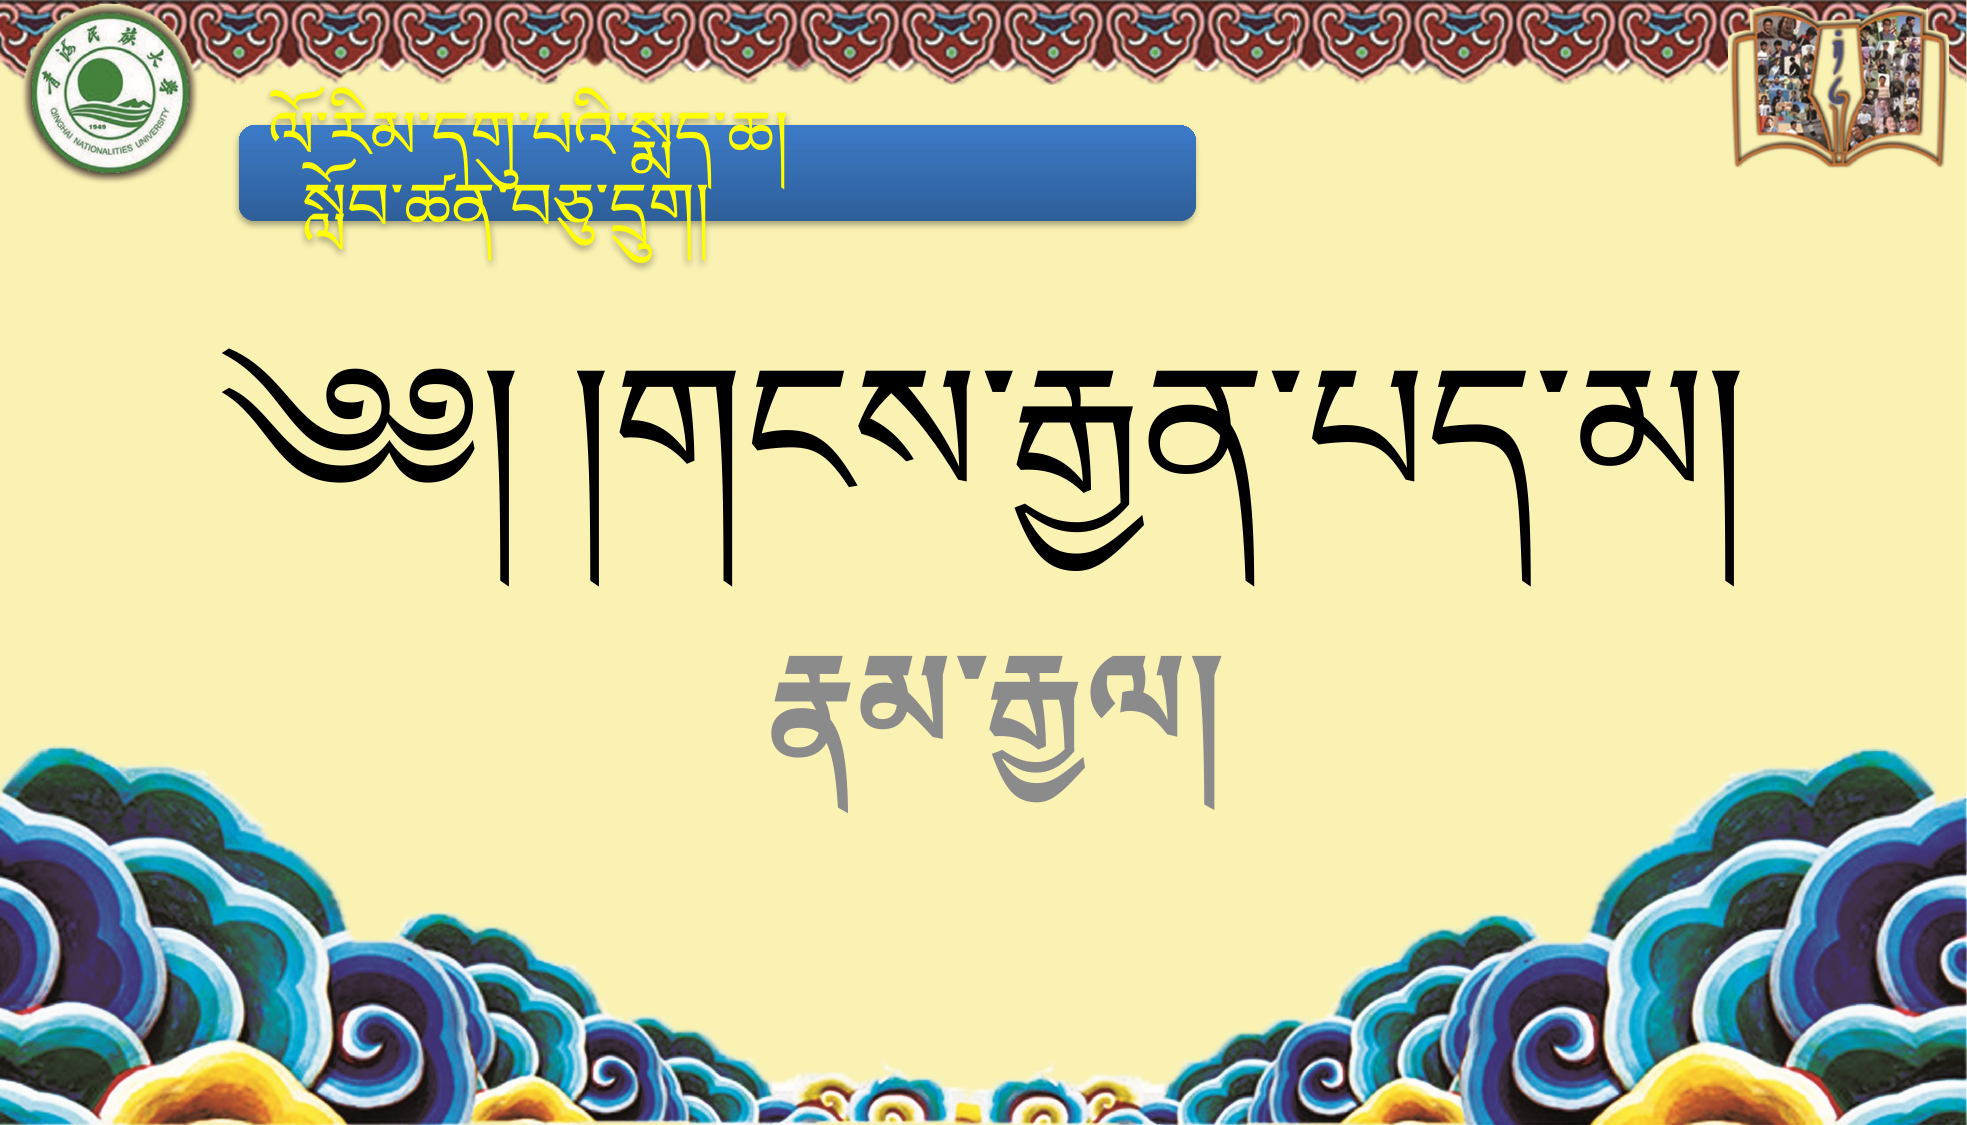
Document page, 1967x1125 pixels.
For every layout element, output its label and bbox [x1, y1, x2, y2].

text_box [238, 125, 1197, 222]
picture [0, 0, 1967, 1125]
